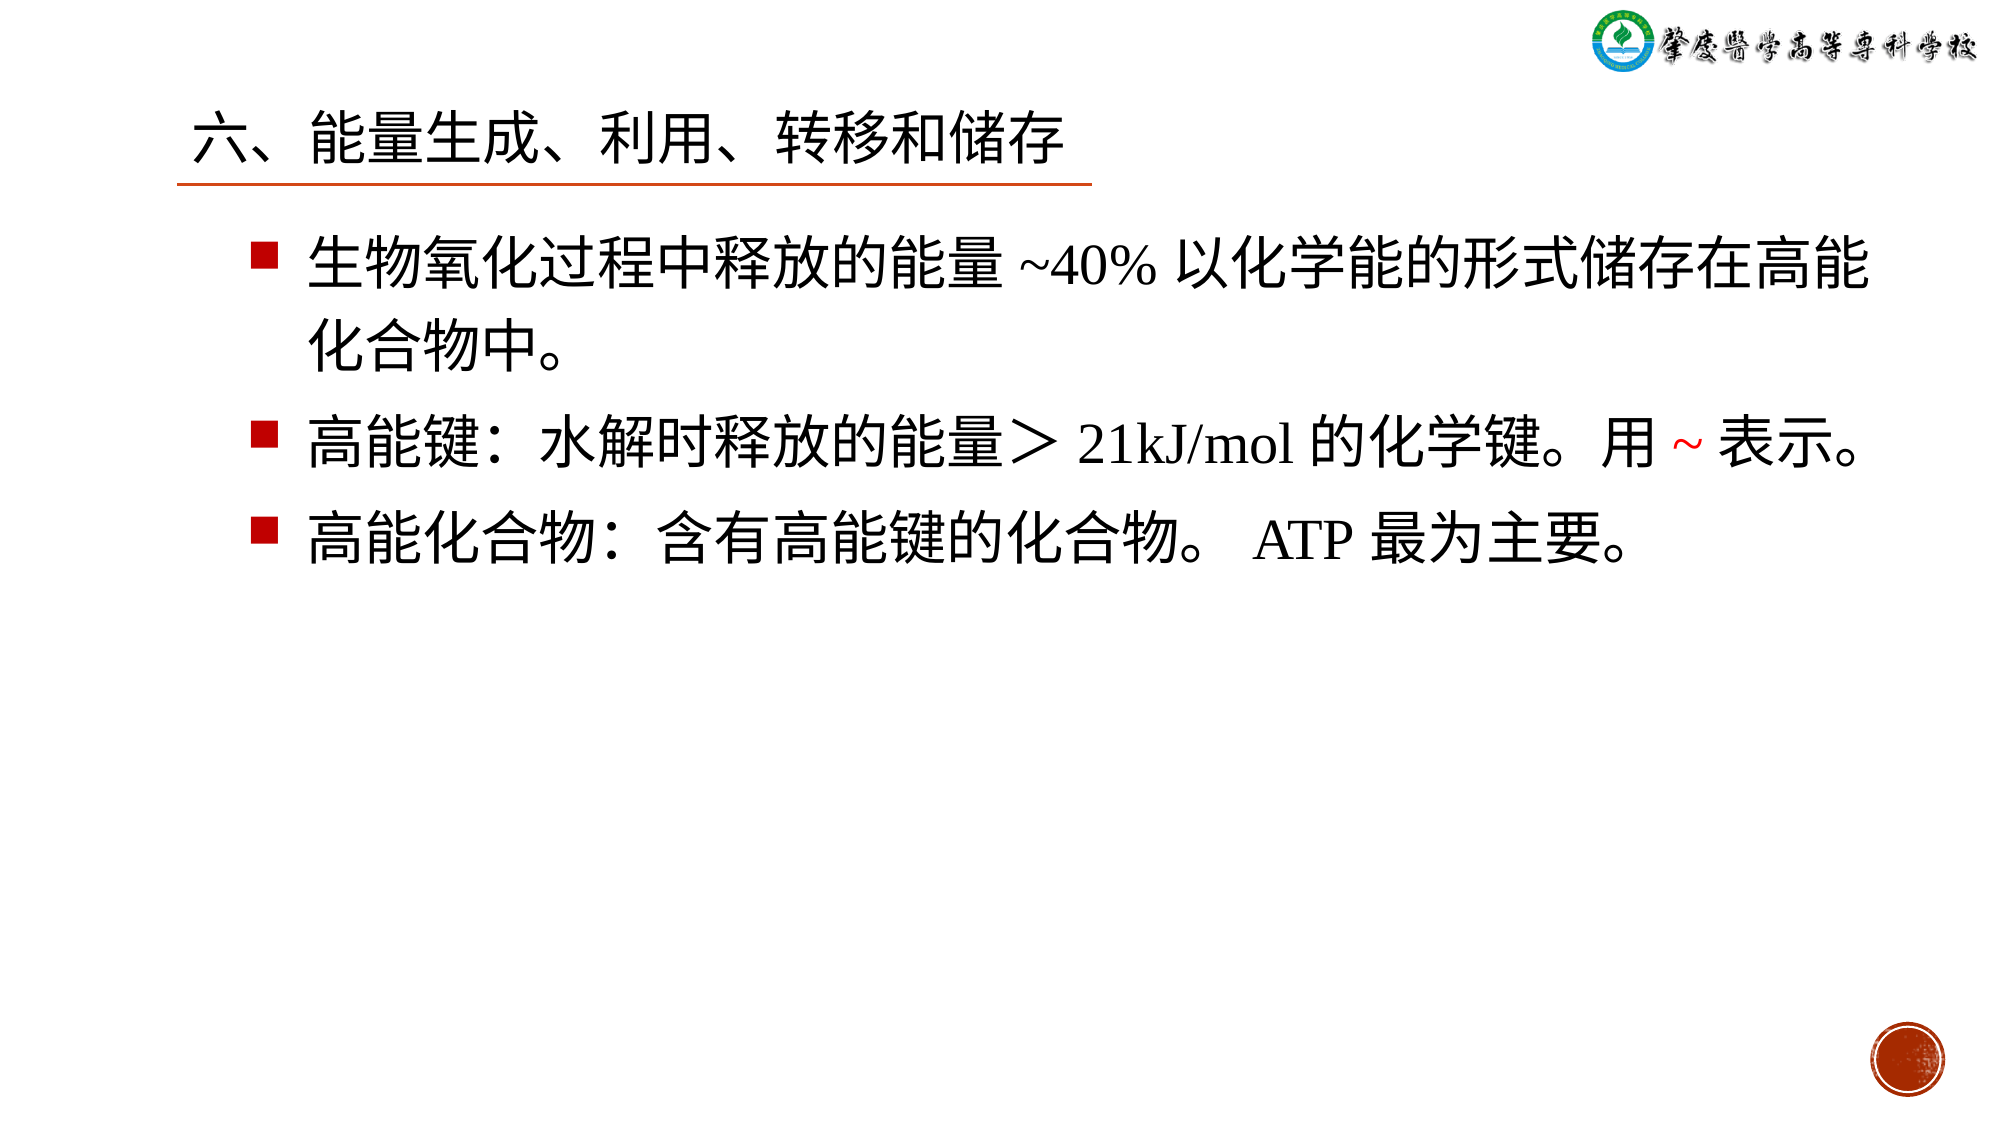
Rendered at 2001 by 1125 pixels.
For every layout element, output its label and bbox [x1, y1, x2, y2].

picture [1580, 9, 1989, 80]
list [232, 205, 1886, 605]
text_box [1870, 1021, 1946, 1097]
text_box [399, 480, 443, 545]
text_box [176, 88, 1108, 184]
